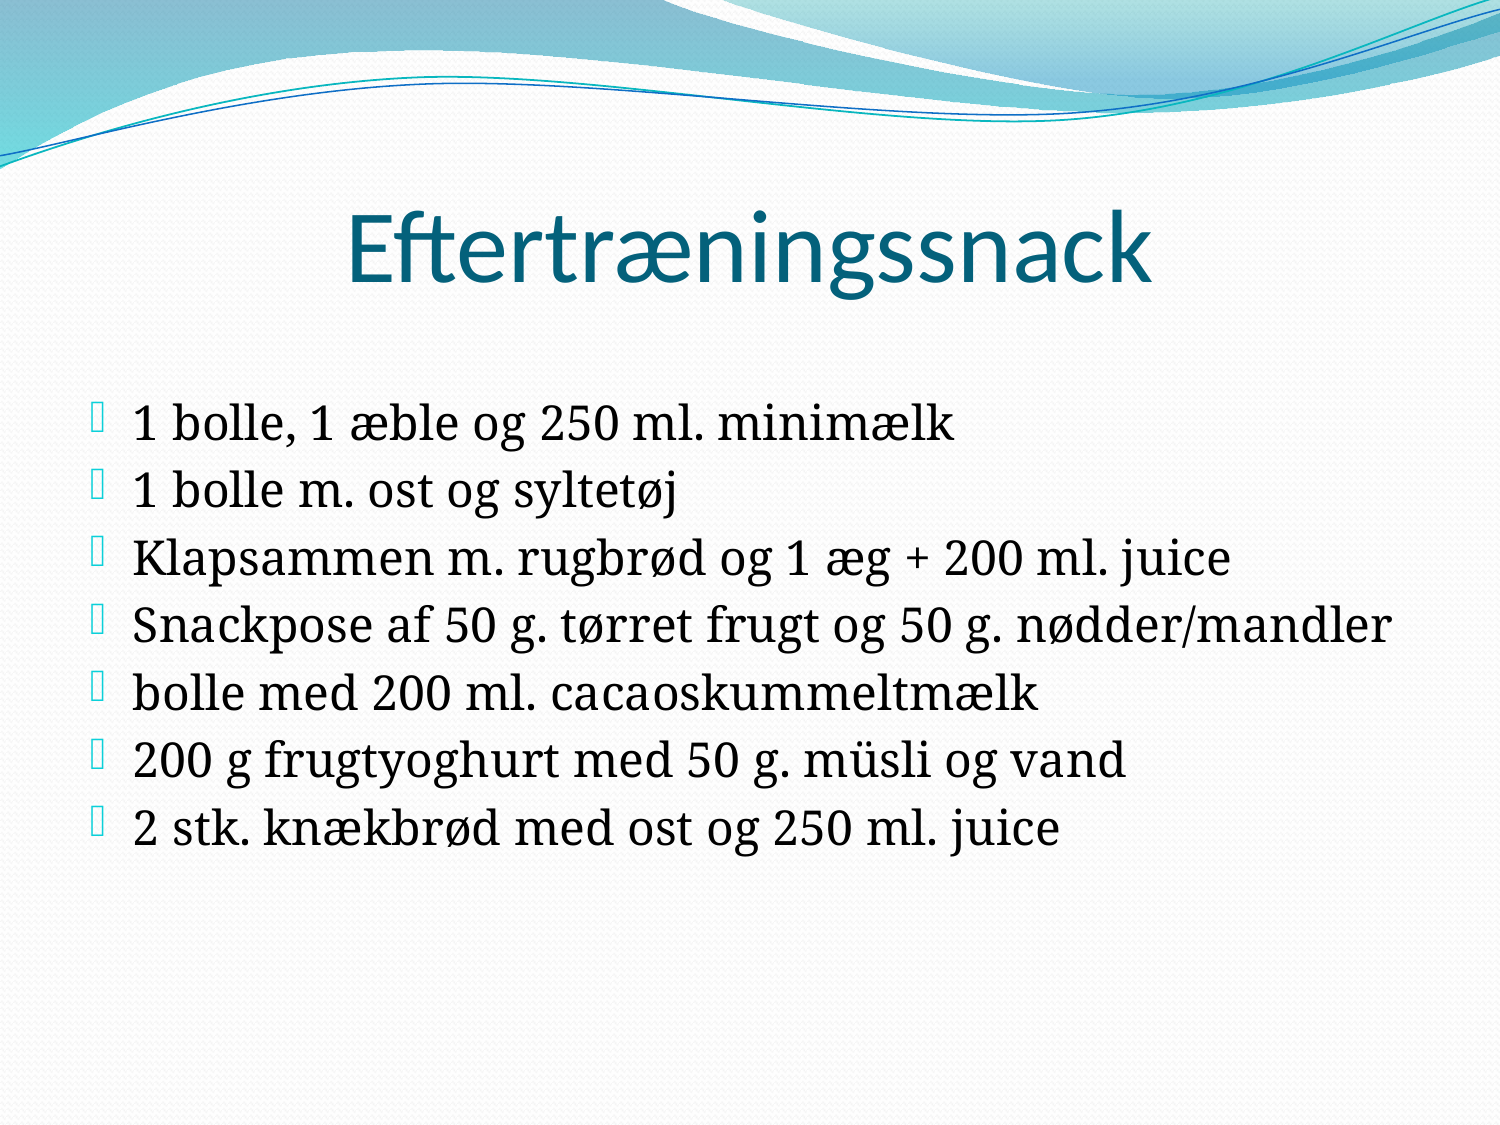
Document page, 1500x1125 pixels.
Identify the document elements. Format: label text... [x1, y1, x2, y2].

title Eftertræningssnack [75, 115, 1425, 303]
list 1 bolle, 1 æble og 250 ml. minimælk 1 bolle m. ost og syltetøj Klapsammen m. rugbrød og 1 æg + 200 ml. juice Snackpose af 50 g. tørret frugt og 50 g. nødder/mandler bolle med 200 ml. cacaoskummeltmælk 200 g frugtyoghurt med 50 g. müsli og vand 2 stk. knækbrød med ost og 250 ml. juice [75, 317, 1425, 1038]
